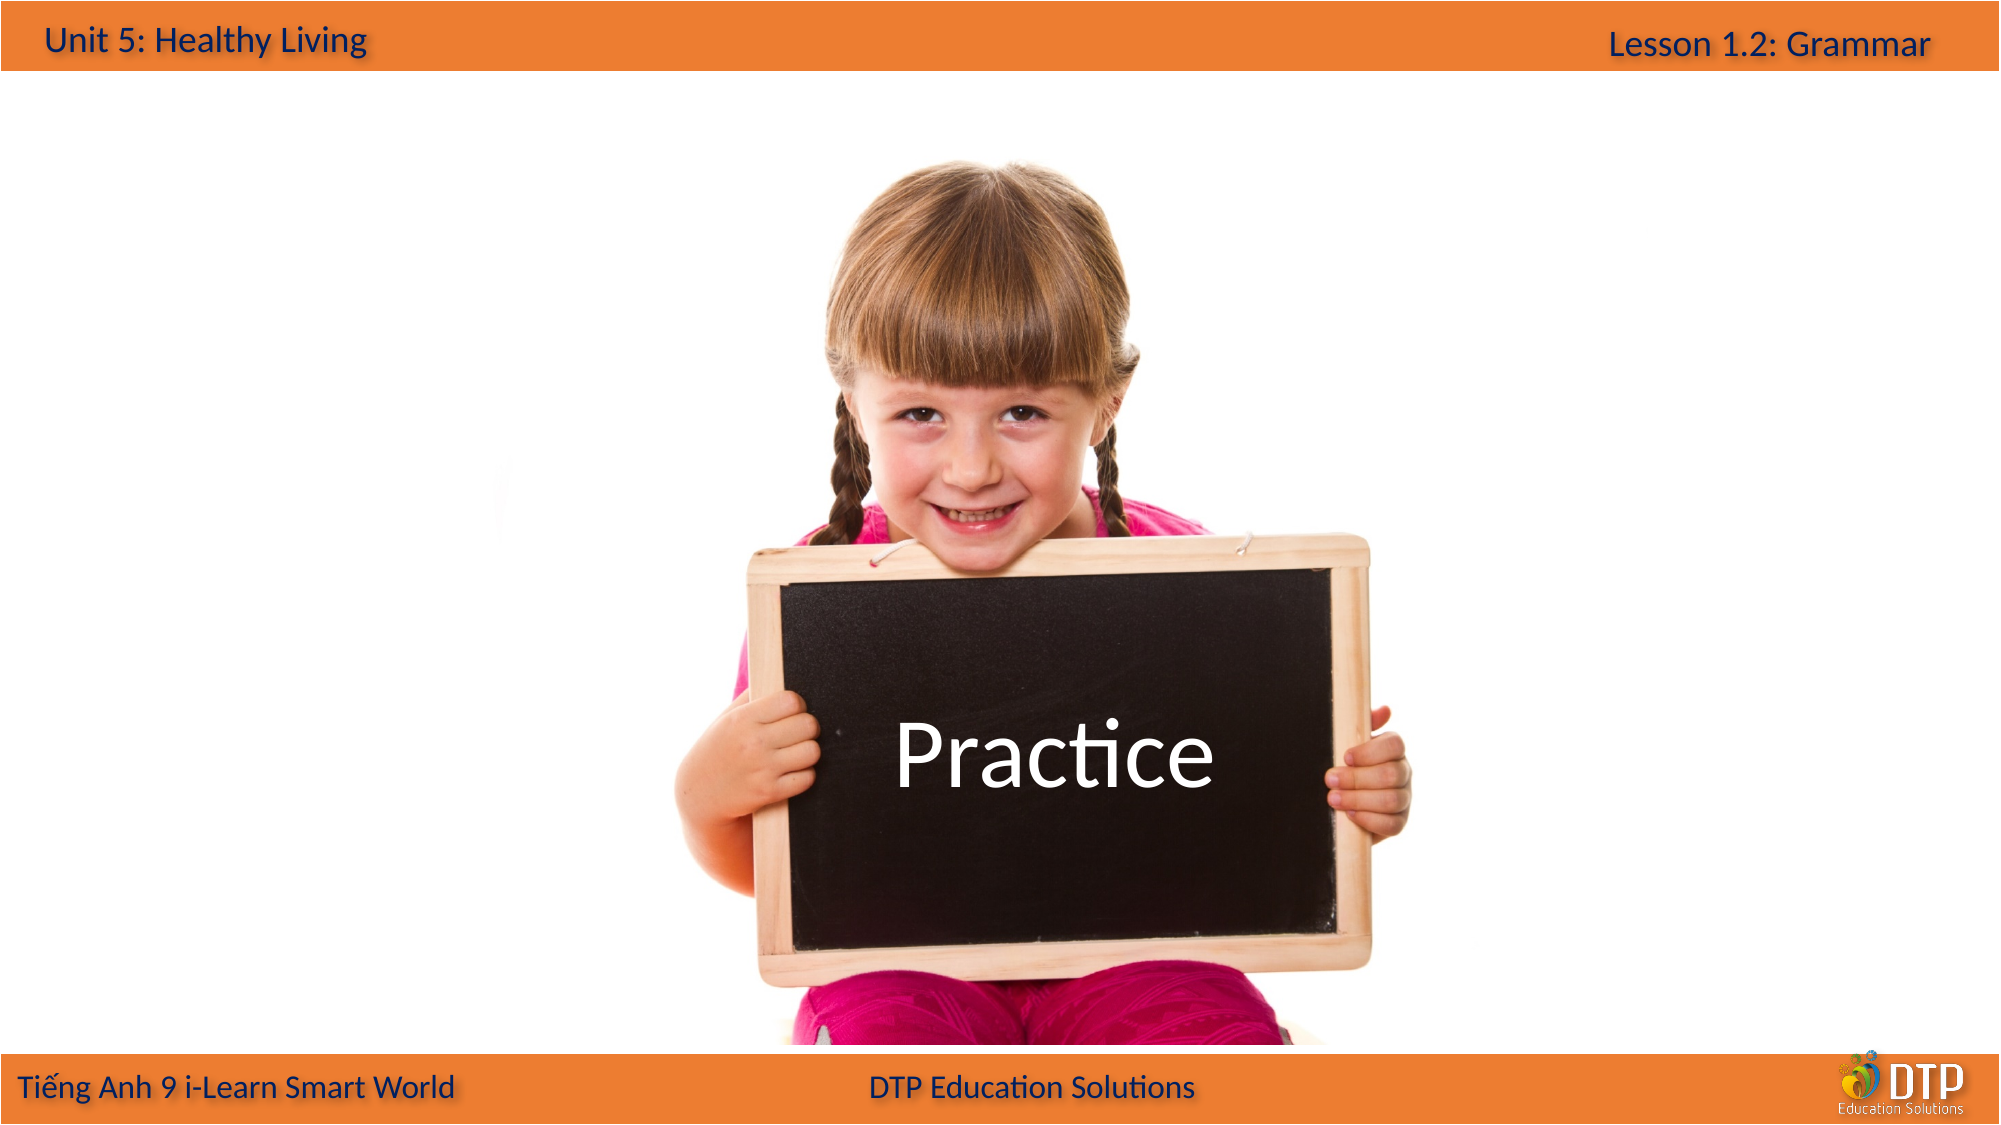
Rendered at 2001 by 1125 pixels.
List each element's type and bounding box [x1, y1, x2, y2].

picture [342, 123, 1648, 1045]
picture [1839, 1050, 1963, 1114]
